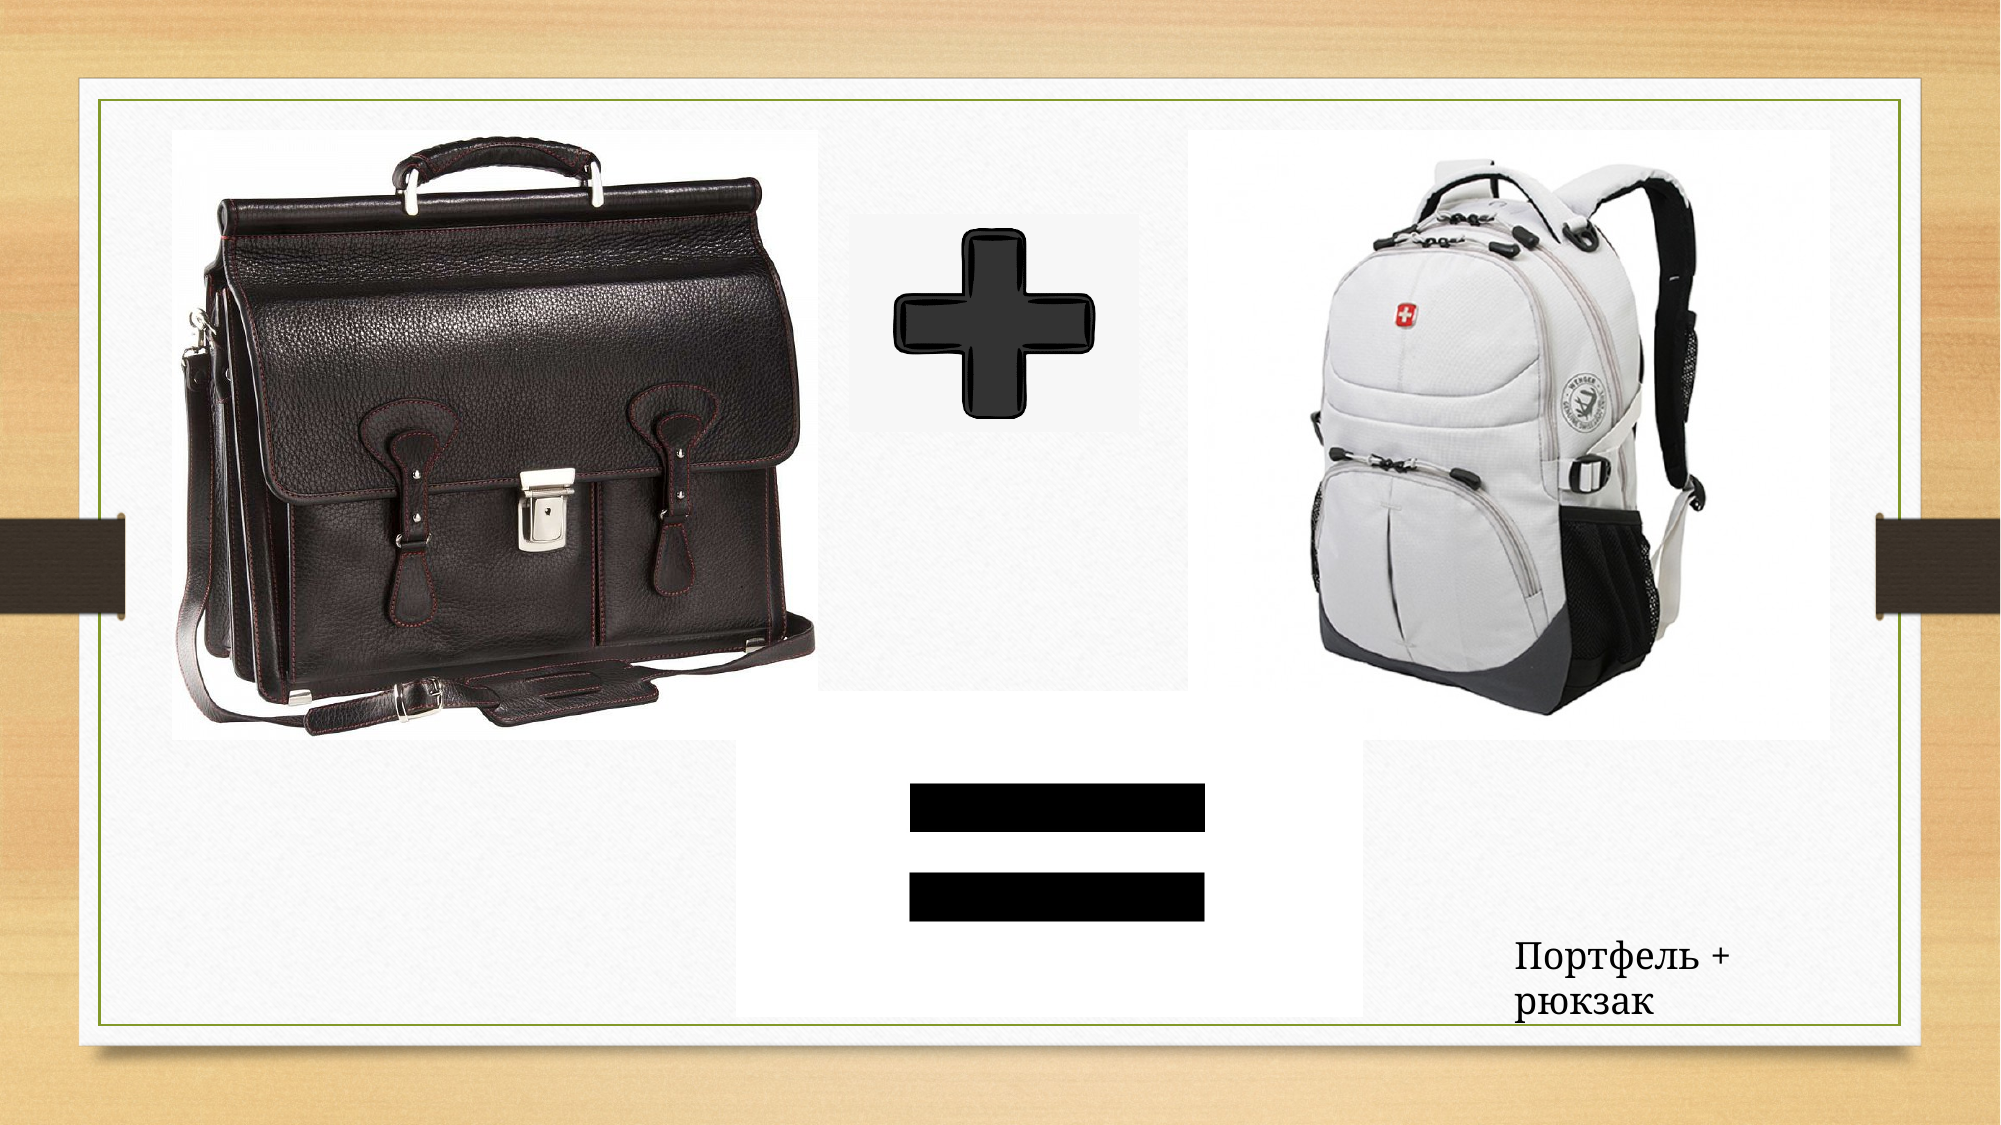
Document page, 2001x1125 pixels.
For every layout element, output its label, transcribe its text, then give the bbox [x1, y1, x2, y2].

picture [0, 0, 2001, 1125]
text_box Портфель + рюкзак [1499, 924, 1850, 1030]
